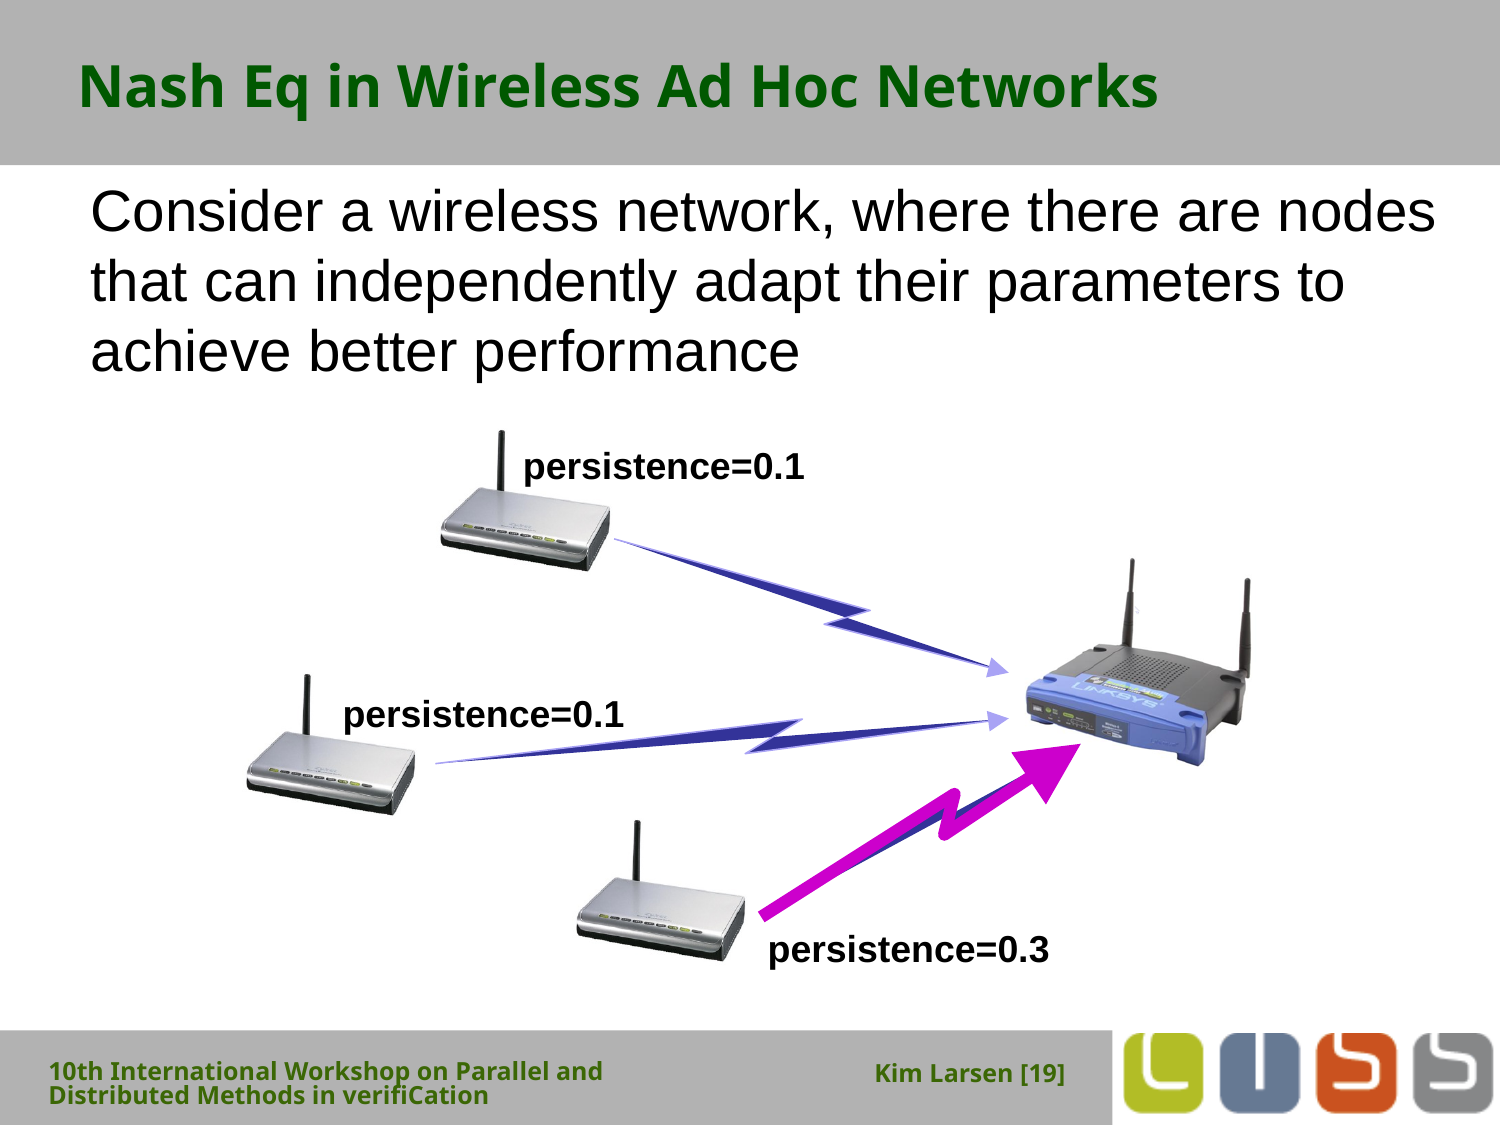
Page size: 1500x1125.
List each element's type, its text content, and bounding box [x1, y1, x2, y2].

picture [241, 654, 420, 833]
slide_number Kim Larsen [19] [838, 1049, 1081, 1102]
text_box [760, 776, 1033, 917]
picture [1021, 553, 1259, 769]
text_box persistence=0.1 [619, 434, 820, 495]
picture [1123, 1033, 1494, 1122]
text_box persistence=0.3 [755, 917, 1065, 978]
title Nash Eq in Wireless Ad Hoc Networks [62, 21, 1341, 148]
picture [572, 800, 751, 979]
picture [436, 410, 615, 589]
footer 10th International Workshop on Parallel and Distributed Methods in verifiCation [32, 1047, 644, 1100]
text_box [619, 539, 1009, 678]
list Consider a wireless network, where there are nodes that can independently adapt their parameters to achieve better performance [75, 165, 1499, 418]
text_box persistence=0.1 [424, 682, 640, 743]
text_box [435, 710, 1009, 765]
